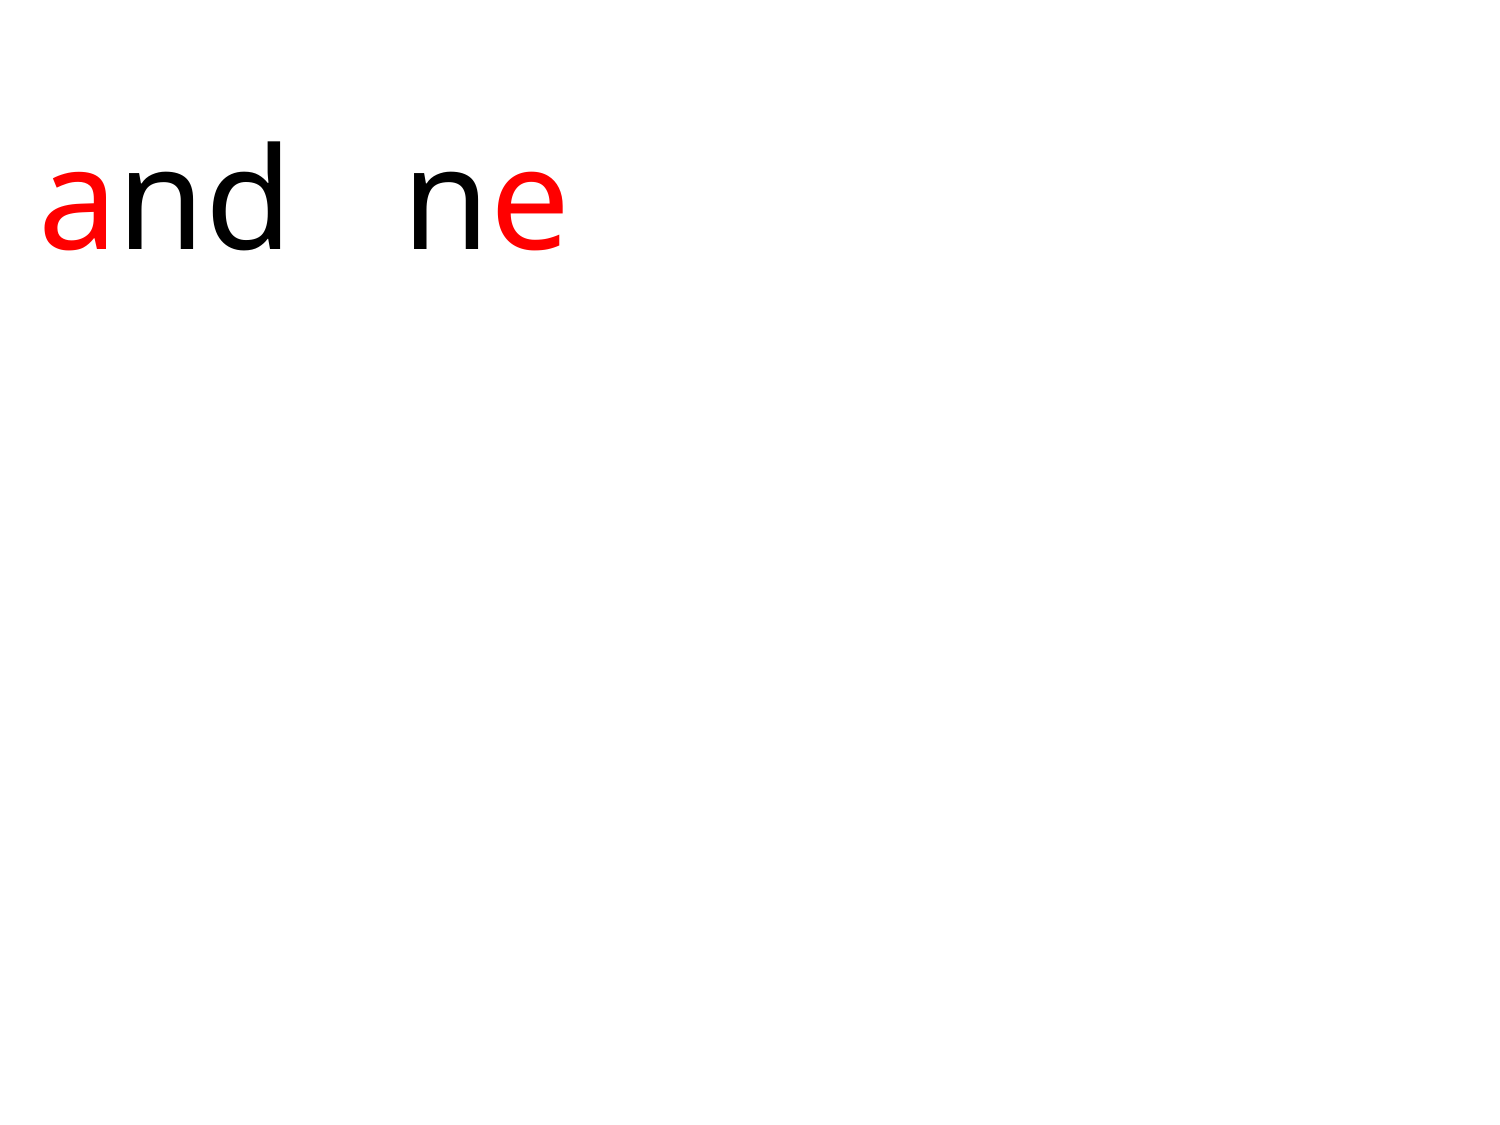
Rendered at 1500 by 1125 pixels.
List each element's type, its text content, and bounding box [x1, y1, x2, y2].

text_box and ne [23, 100, 1487, 285]
